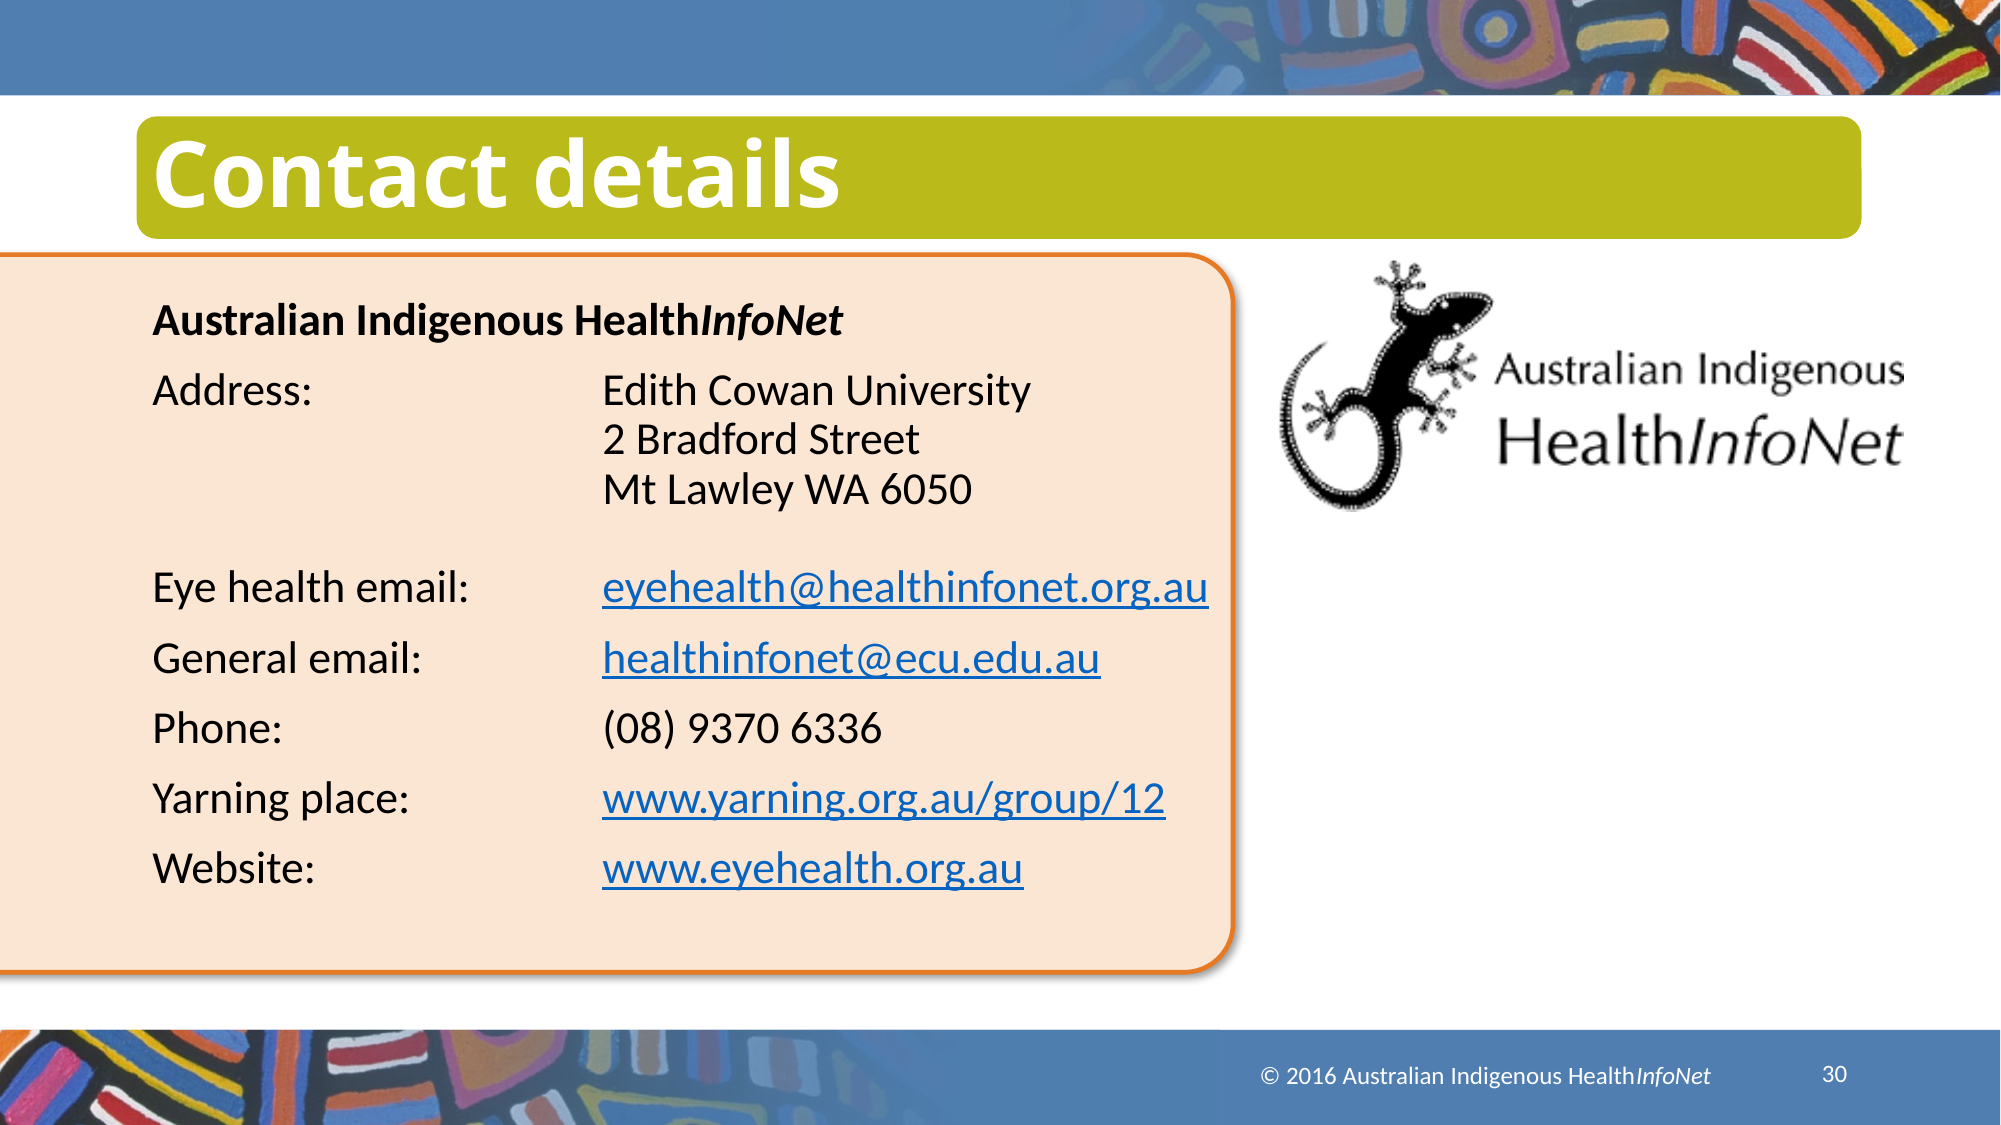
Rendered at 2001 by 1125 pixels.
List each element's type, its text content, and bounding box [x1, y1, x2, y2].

text_box [0, 253, 1232, 974]
slide_number 30 [1753, 1042, 1863, 1103]
picture [775, 0, 2001, 95]
picture [1278, 259, 1904, 512]
title Contact details [136, 116, 1862, 239]
picture [0, 1030, 1219, 1125]
list Australian Indigenous HealthInfoNet Address: Edith Cowan University 2 Bradford Street Mt Lawley WA 6050 Eye health email: eyehealth@healthinfonet.org.au General email: healthinfonet@ecu.edu.au Phone: (08) 9370 6336 Yarning place: www.yarning.org.au/group/12 Website: www.eyehealth.org.au [137, 287, 1863, 1014]
